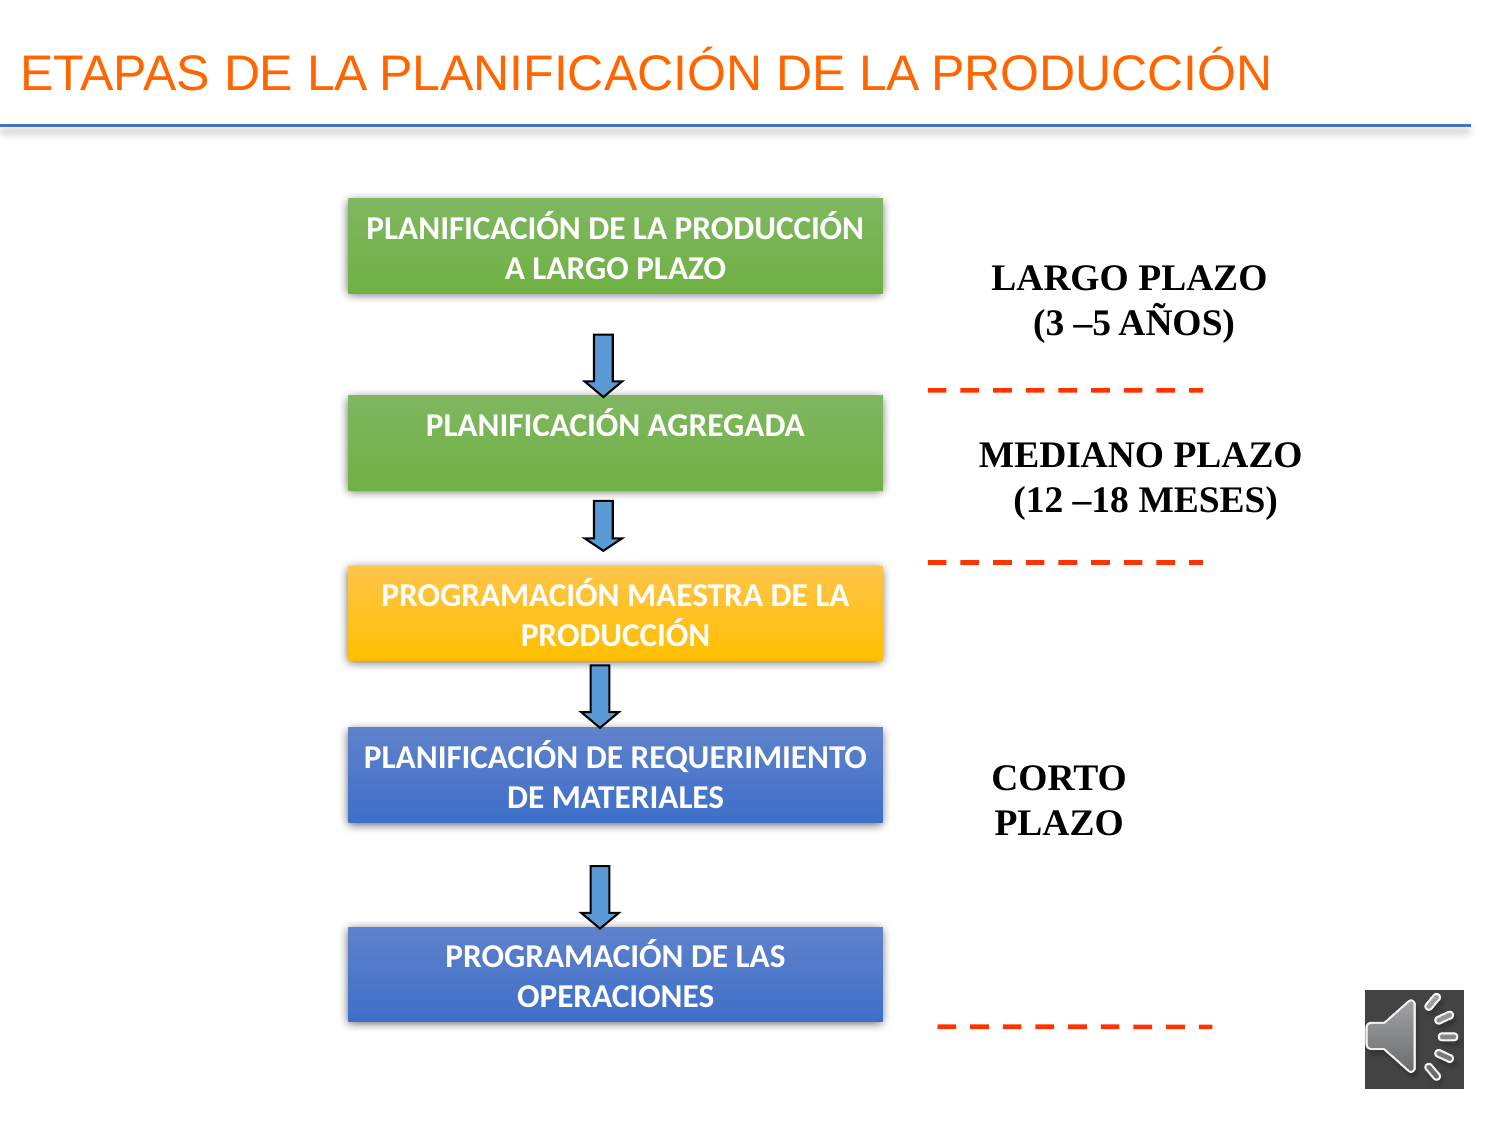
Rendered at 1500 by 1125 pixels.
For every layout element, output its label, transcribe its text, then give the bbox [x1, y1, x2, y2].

text_box [581, 665, 619, 728]
text_box LARGO PLAZO (3 –5 AÑOS) [868, 245, 1401, 351]
text_box PROGRAMACIÓN MAESTRA DE LA PRODUCCIÓN [348, 566, 883, 606]
title ETAPAS DE LA PLANIFICACIÓN DE LA PRODUCCIÓN [5, 0, 1495, 176]
text_box CORTO PLAZO [927, 745, 1191, 851]
picture [1364, 989, 1465, 1090]
text_box PROGRAMACIÓN DE LAS OPERACIONES [348, 927, 883, 1022]
text_box [584, 334, 623, 398]
text_box PROGRAMACIÓN MAESTRA DE LA PRODUCCIÓN [348, 616, 883, 661]
text_box PLANIFICACIÓN DE LA PRODUCCIÓN A LARGO PLAZO [348, 198, 883, 294]
text_box [581, 866, 619, 929]
text_box [584, 500, 623, 551]
text_box PLANIFICACIÓN AGREGADA [348, 395, 883, 491]
text_box PLANIFICACIÓN DE REQUERIMIENTO DE MATERIALES [348, 727, 883, 823]
text_box MEDIANO PLAZO (12 –18 MESES) [915, 422, 1376, 528]
